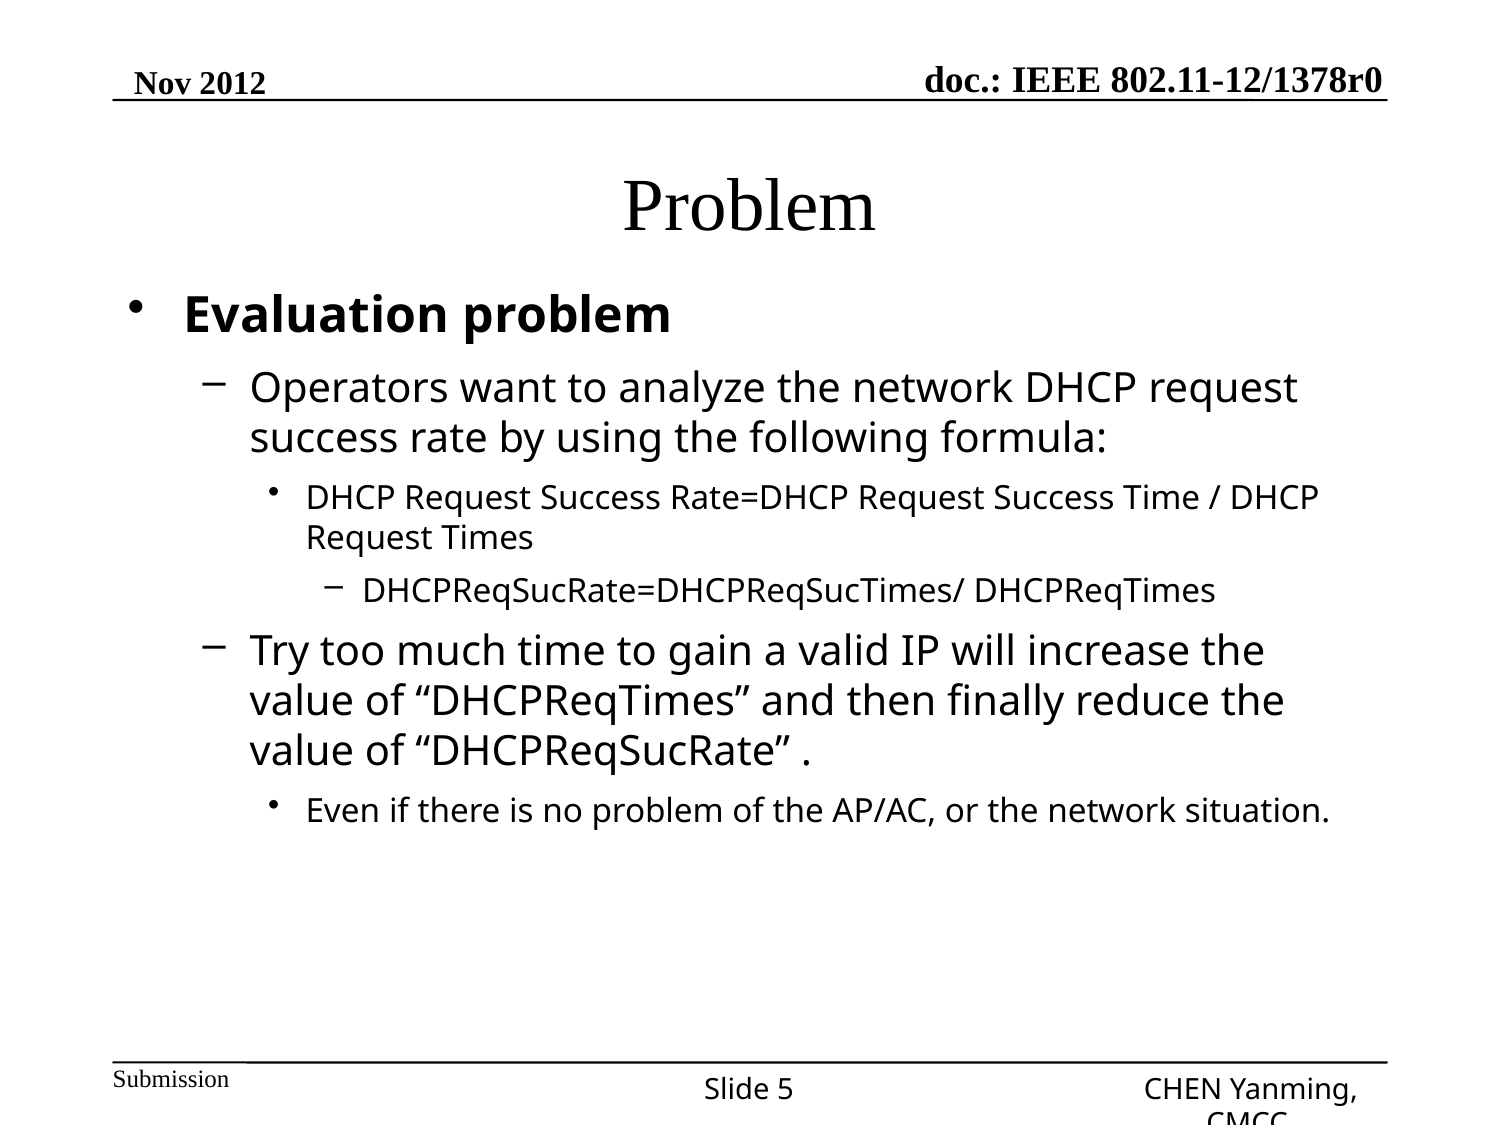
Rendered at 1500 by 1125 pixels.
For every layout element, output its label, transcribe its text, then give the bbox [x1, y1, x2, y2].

list Evaluation problem Operators want to analyze the network DHCP request success rate by using the following formula: DHCP Request Success Rate=DHCP Request Success Time / DHCP Request Times DHCPReqSucRate=DHCPReqSucTimes/ DHCPReqTimes Try too much time to gain a valid IP will increase the value of “DHCPReqTimes” and then finally reduce the value of “DHCPReqSucRate” . Even if there is no problem of the AP/AC, or the network situation. [112, 274, 1388, 994]
text_box Slide 5 [585, 1062, 913, 1100]
text_box CHEN Yanming, CMCC [1087, 1062, 1415, 1100]
title Problem [112, 112, 1388, 274]
